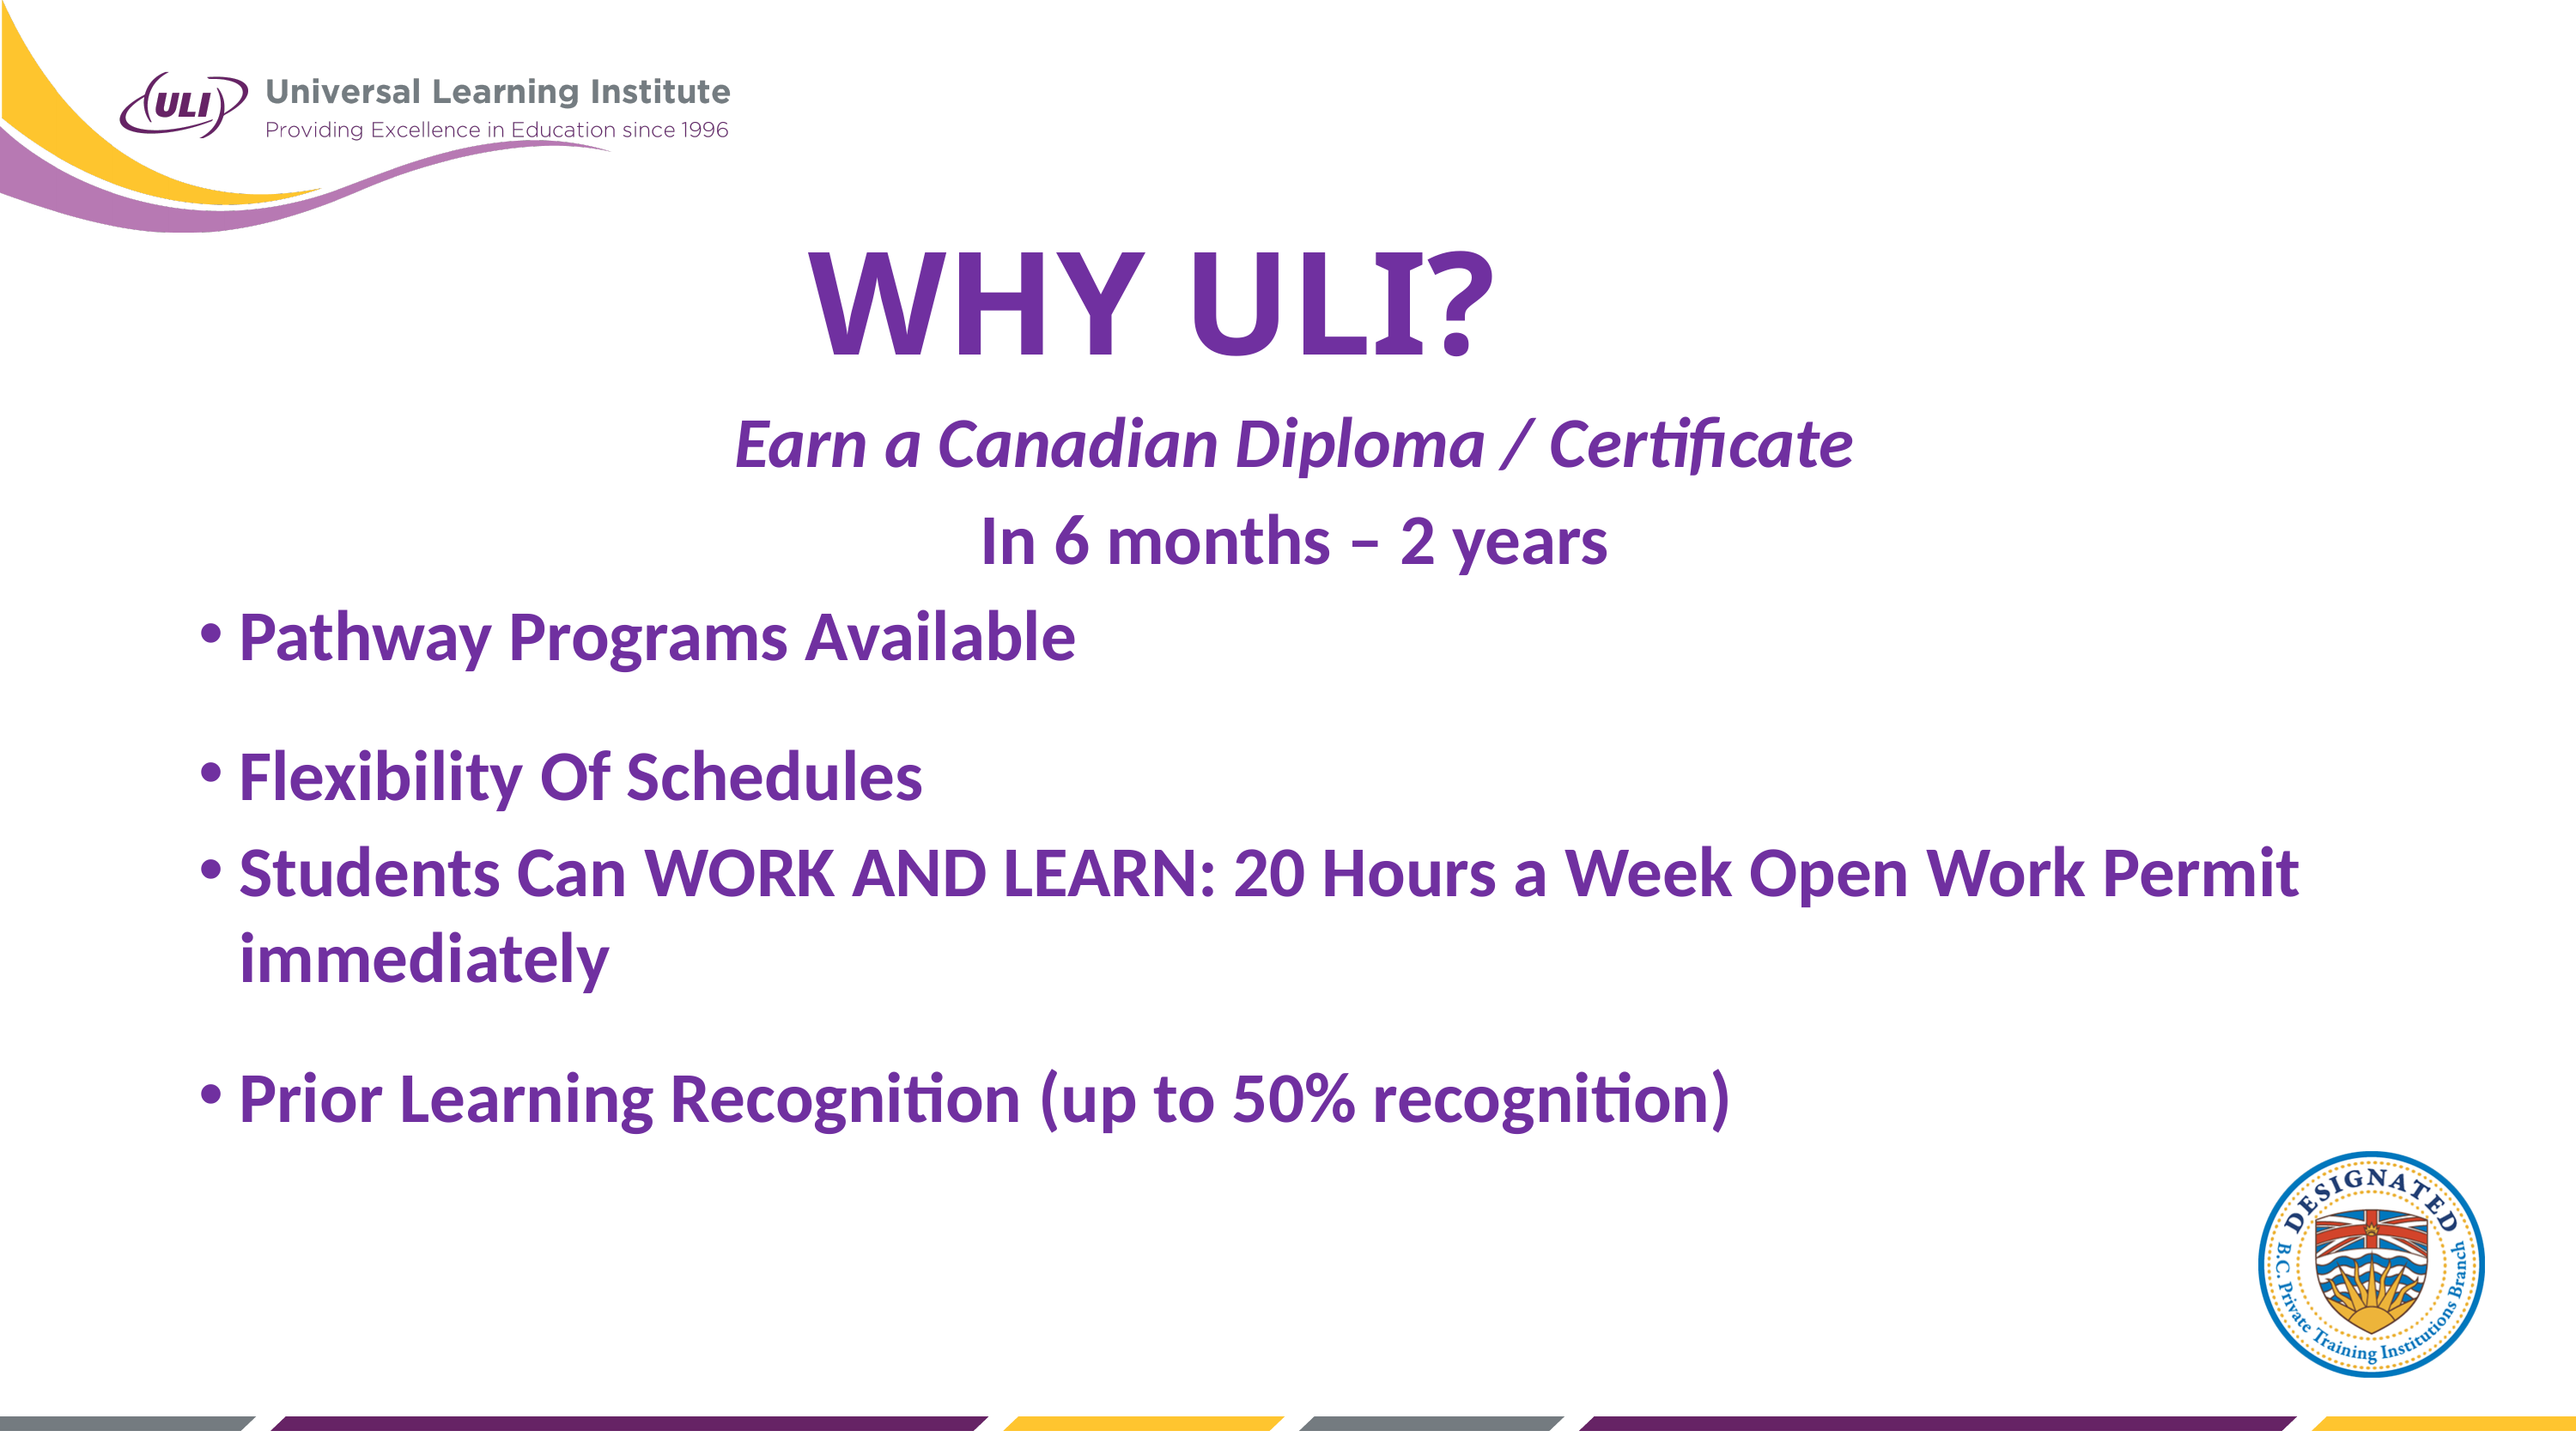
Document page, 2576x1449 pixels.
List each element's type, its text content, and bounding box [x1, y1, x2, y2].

picture [2258, 1151, 2485, 1378]
title WHY ULI? [456, 217, 1886, 389]
text_box Earn a Canadian Diploma / Certificate In 6 months – 2 years Pathway Programs Available Flexibility Of Schedules Students Can WORK AND LEARN: 20 Hours a Week Open Work Permit immediately Prior Learning Recognition (up to 50% recognition) [121, 389, 2485, 1143]
picture [0, 0, 731, 233]
